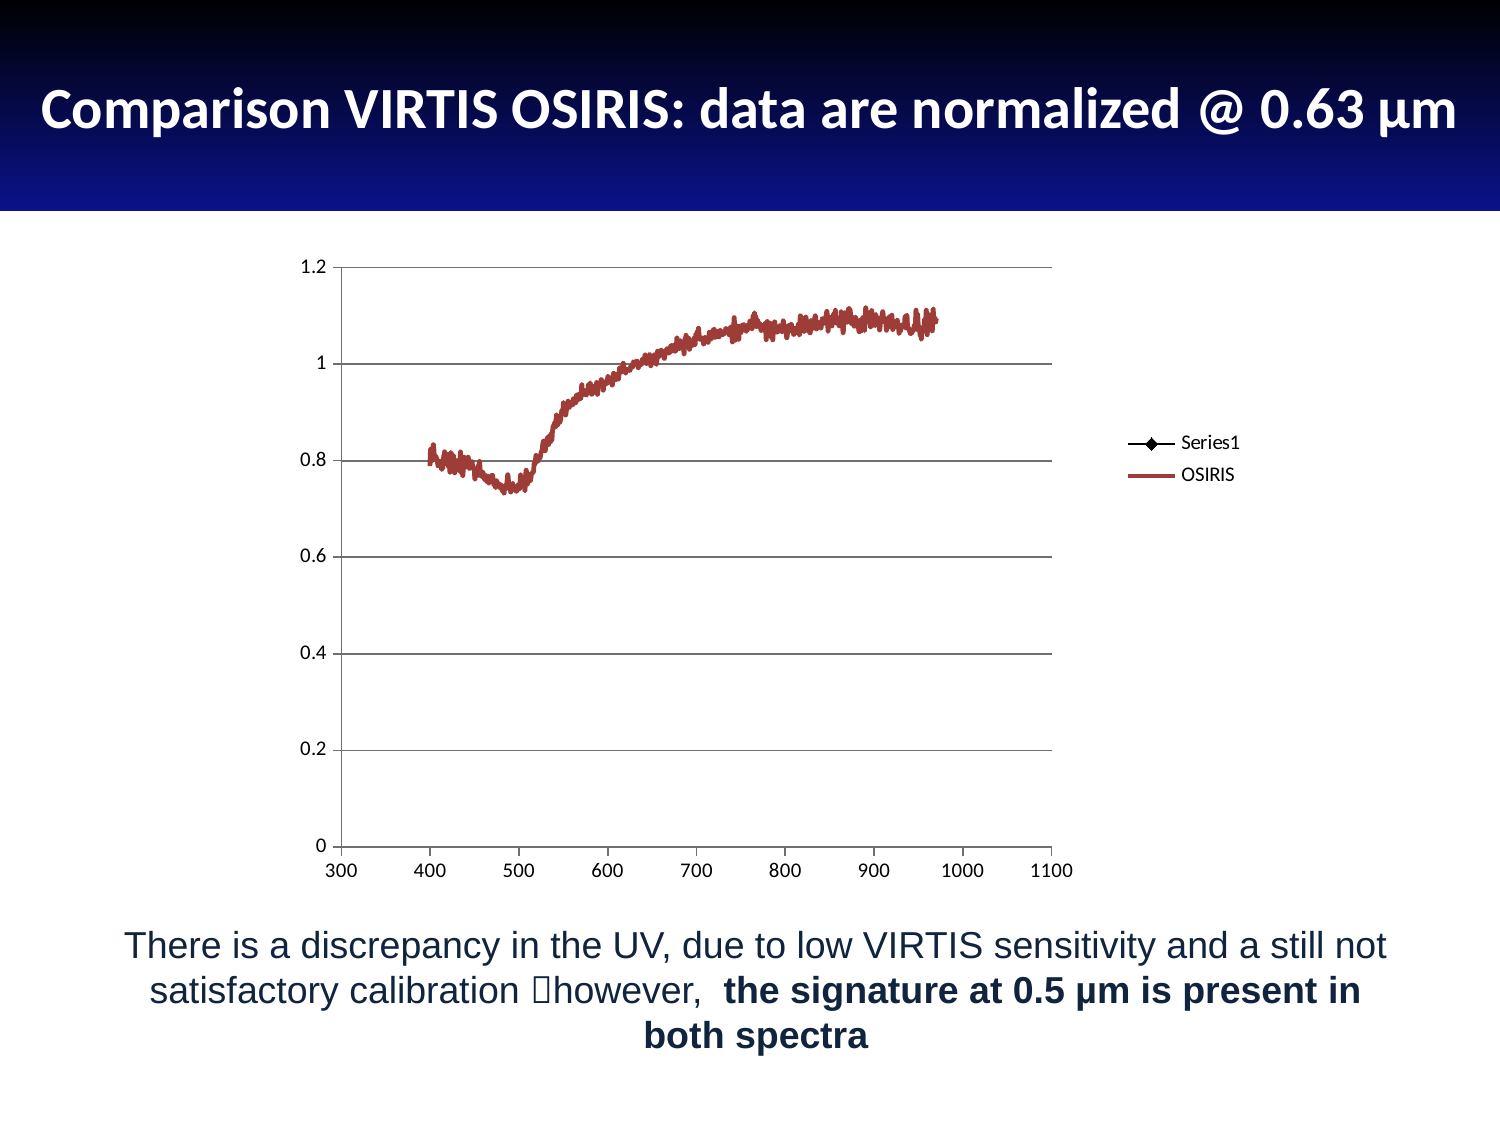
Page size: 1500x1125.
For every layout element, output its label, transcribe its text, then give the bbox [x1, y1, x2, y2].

title Comparison VIRTIS OSIRIS: data are normalized @ 0.63 µm [0, 0, 1500, 212]
chart [280, 234, 1255, 903]
text_box There is a discrepancy in the UV, due to low VIRTIS sensitivity and a still not satisfactory calibration however, the signature at 0.5 µm is present in both spectra [105, 913, 1407, 1064]
